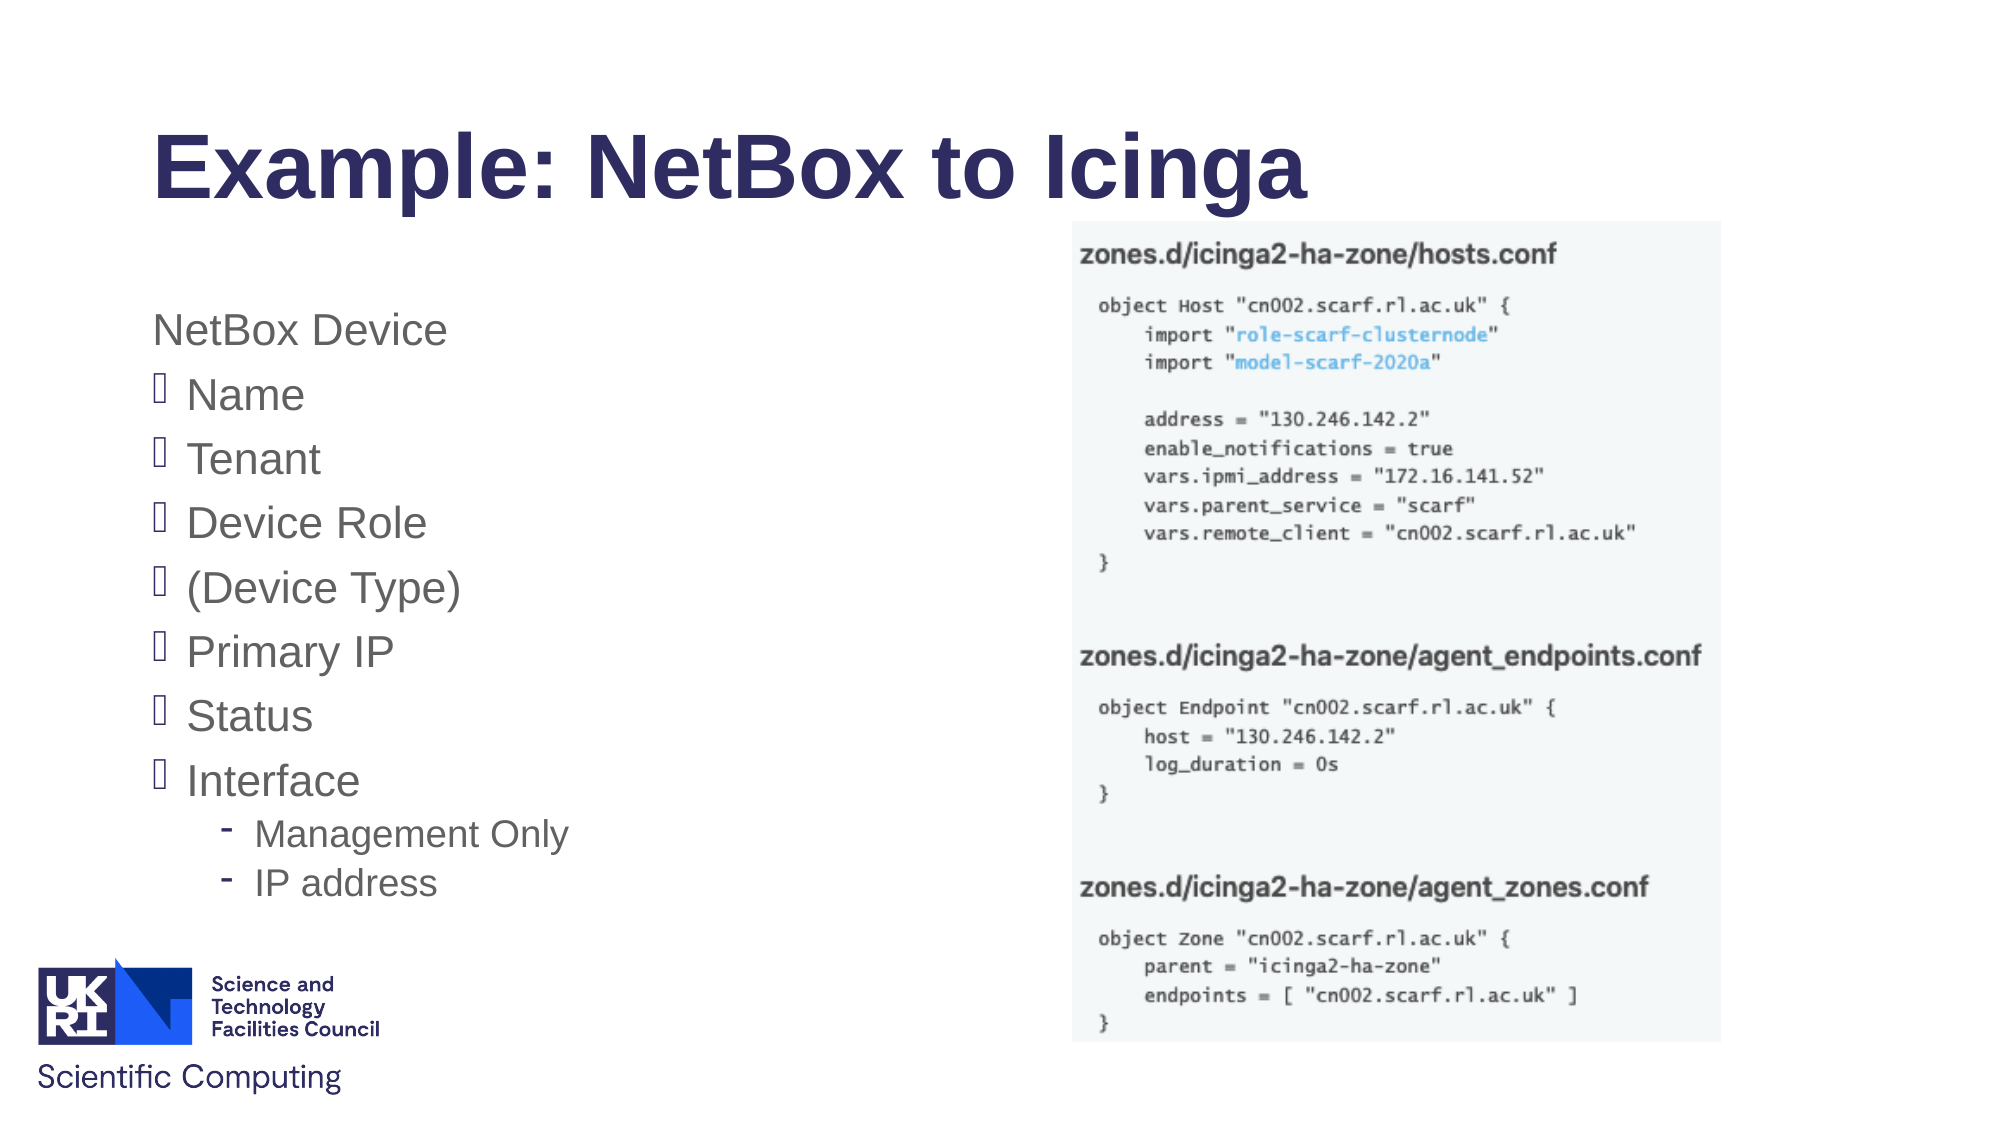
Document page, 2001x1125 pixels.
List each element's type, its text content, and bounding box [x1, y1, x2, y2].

list NetBox Device Name Tenant Device Role (Device Type) Primary IP Status Interface Management Only IP address [137, 299, 683, 914]
picture [1072, 221, 1721, 1042]
title Example: NetBox to Icinga [137, 59, 1863, 278]
picture [15, 944, 402, 1111]
